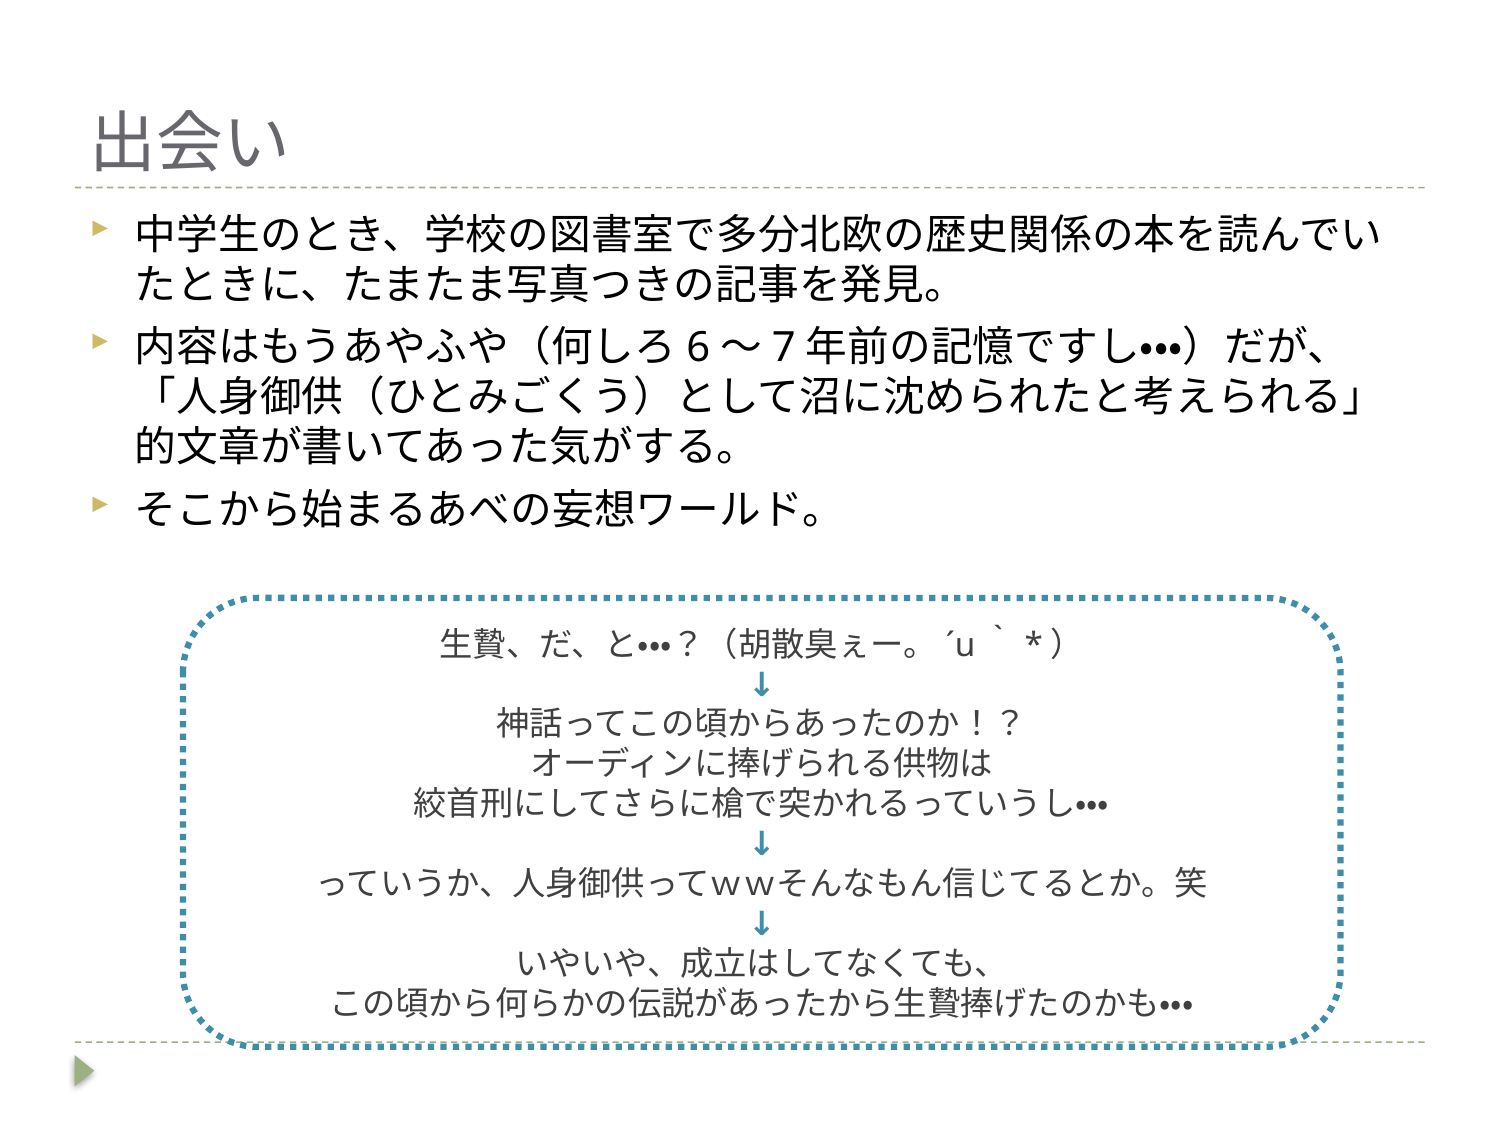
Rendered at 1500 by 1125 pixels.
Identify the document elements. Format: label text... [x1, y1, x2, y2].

title 出会い [75, 24, 1425, 188]
list 中学生のとき、学校の図書室で多分北欧の歴史関係の本を読んでいたときに、たまたま写真つきの記事を発見。 内容はもうあやふや（何しろ6～7年前の記憶ですし・・・）だが、「人身御供（ひとみごくう）として沼に沈められたと考えられる」的文章が書いてあった気がする。 そこから始まるあべの妄想ワールド。 [75, 200, 1425, 1010]
text_box 生贄、だ、と・・・？（胡散臭ぇー。´u｀*） ↓ 神話ってこの頃からあったのか！？ オーディンに捧げられる供物は 絞首刑にしてさらに槍で突かれるっていうし・・・ ↓ っていうか、人身御供ってｗｗそんなもん信じてるとか。笑 ↓ いやいや、成立はしてなくても、 この頃から何らかの伝説があったから生贄捧げたのかも・・・ [181, 596, 1343, 1049]
